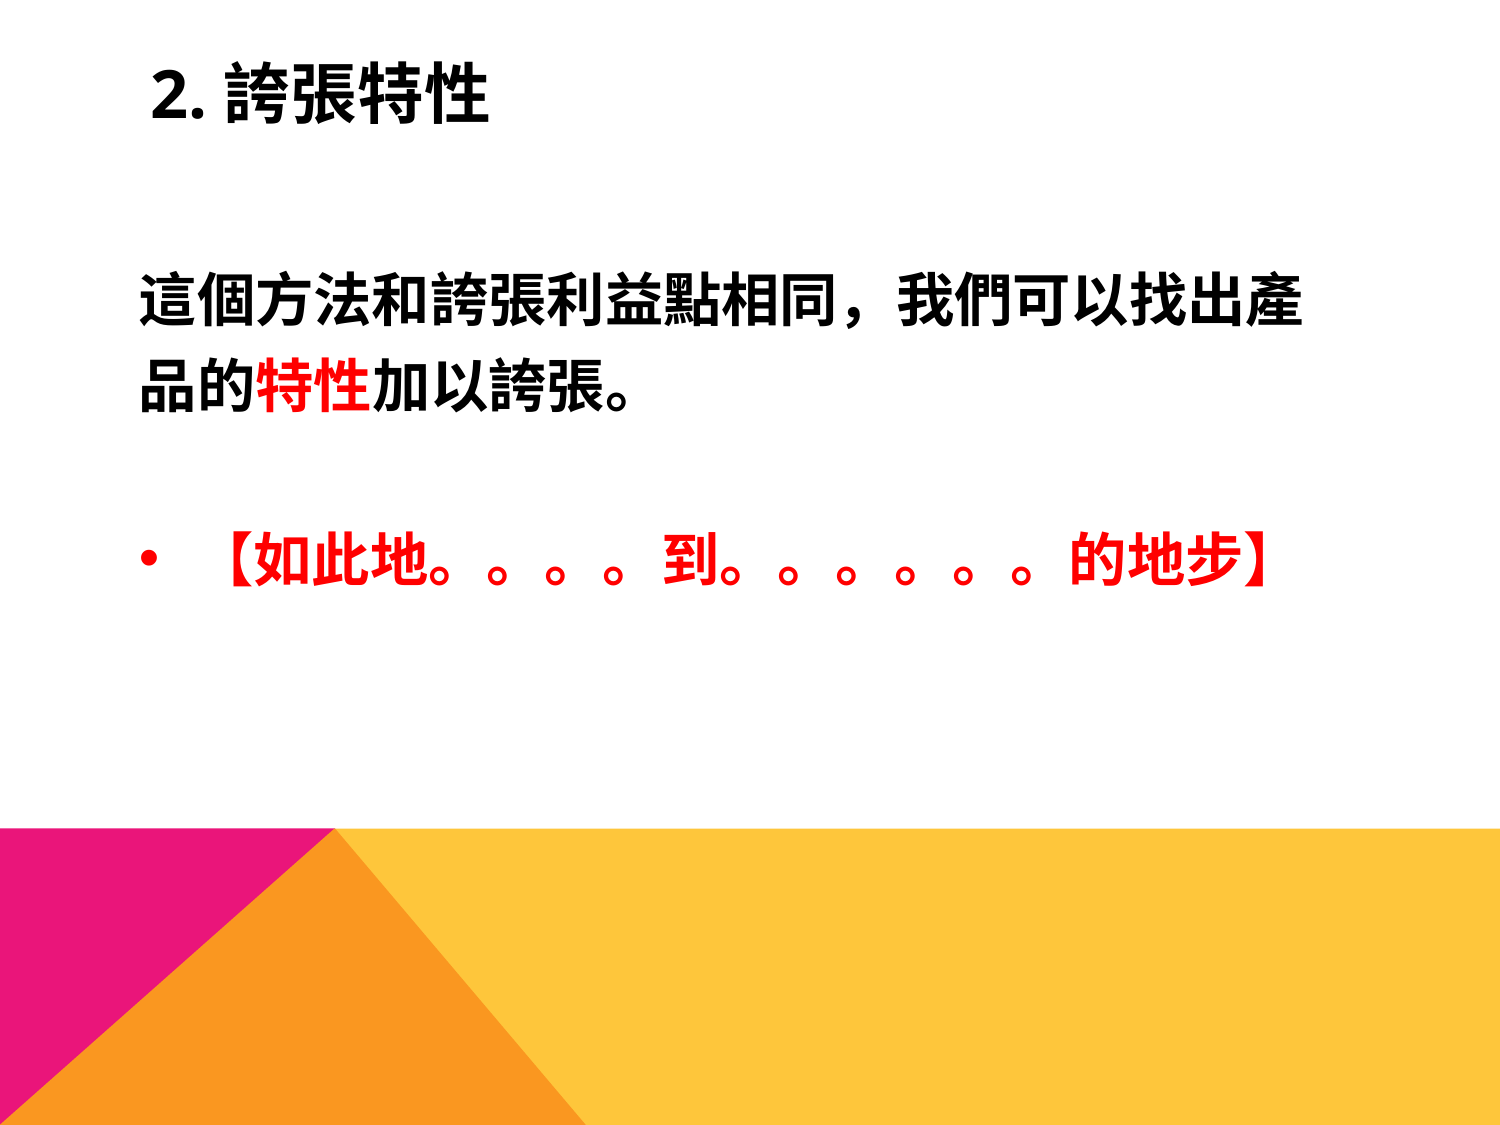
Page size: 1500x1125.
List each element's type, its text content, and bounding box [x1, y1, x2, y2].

list 這個方法和誇張利益點相同，我們可以找出產 品的特性加以誇張。 【如此地。。。。到。。。。。。的地步】 [123, 255, 1358, 843]
text_box 2.誇張特性 [135, 47, 1370, 138]
